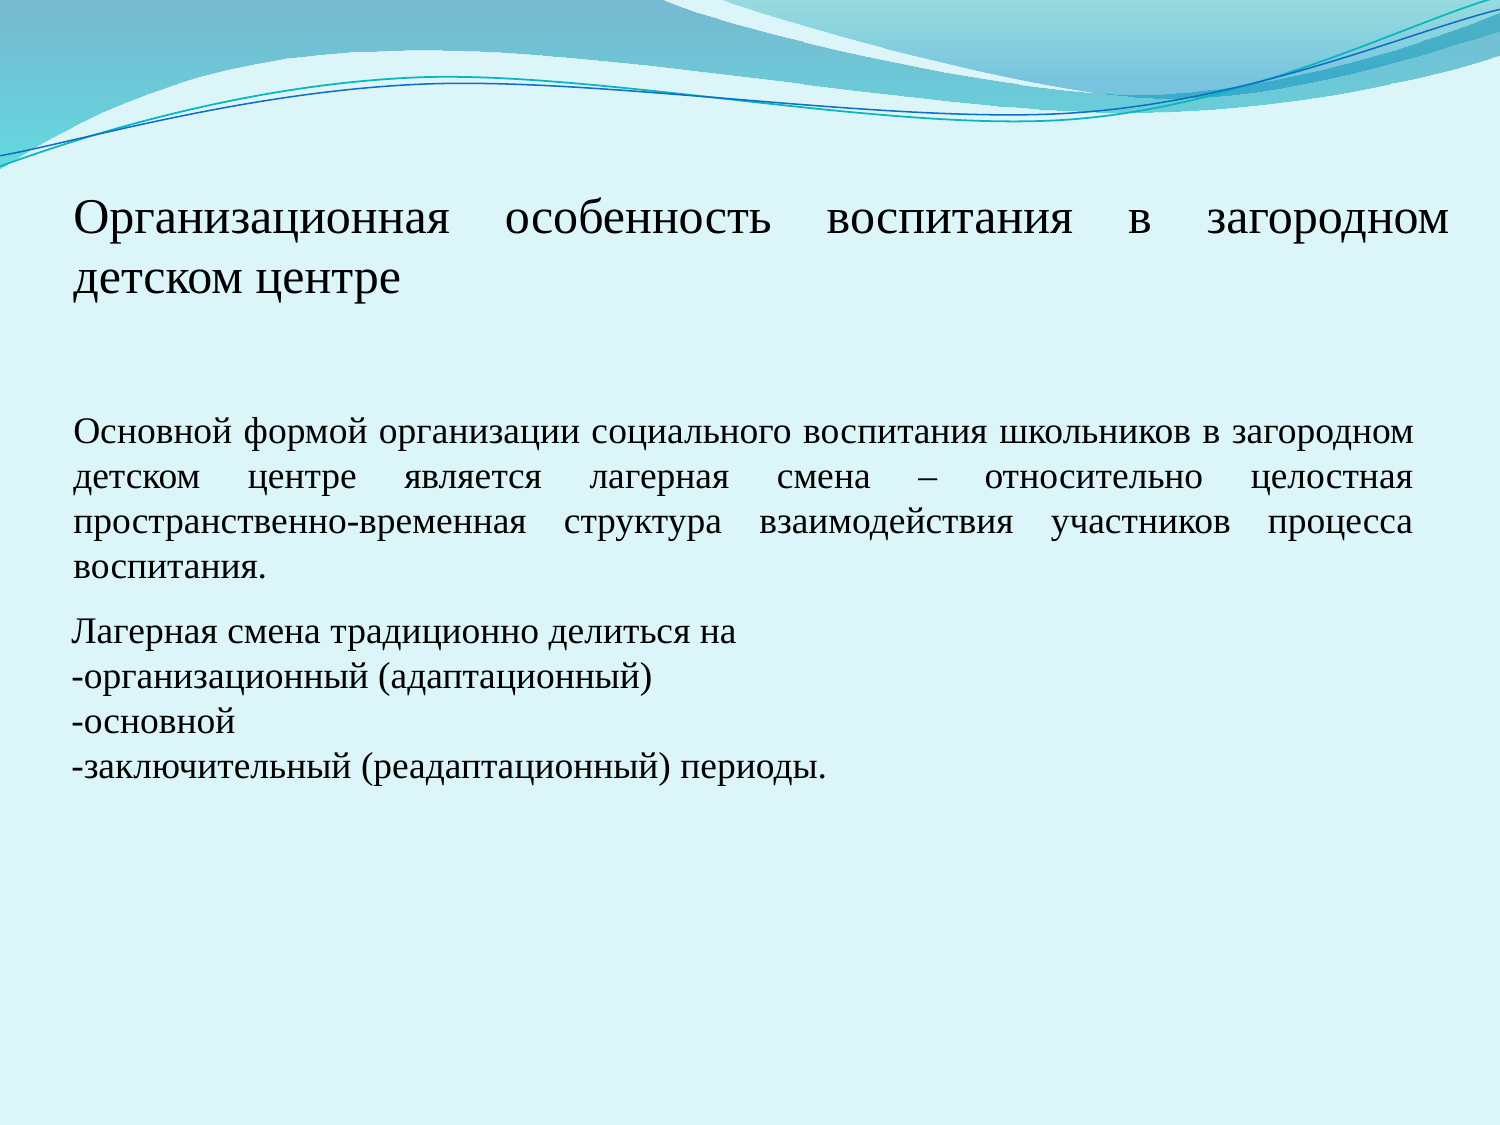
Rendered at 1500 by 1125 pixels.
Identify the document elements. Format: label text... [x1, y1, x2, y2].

text_box Основной формой организации социального воспитания школьников в загородном детском центре является лагерная смена – относительно целостная пространственно-временная структура взаимодействия участников процесса воспитания. [58, 398, 1430, 594]
text_box Лагерная смена традиционно делиться на -организационный (адаптационный) -основной -заключительный (реадаптационный) периоды. [0, 598, 1395, 794]
text_box Организационная особенность воспитания в загородном детском центре [58, 175, 1465, 311]
